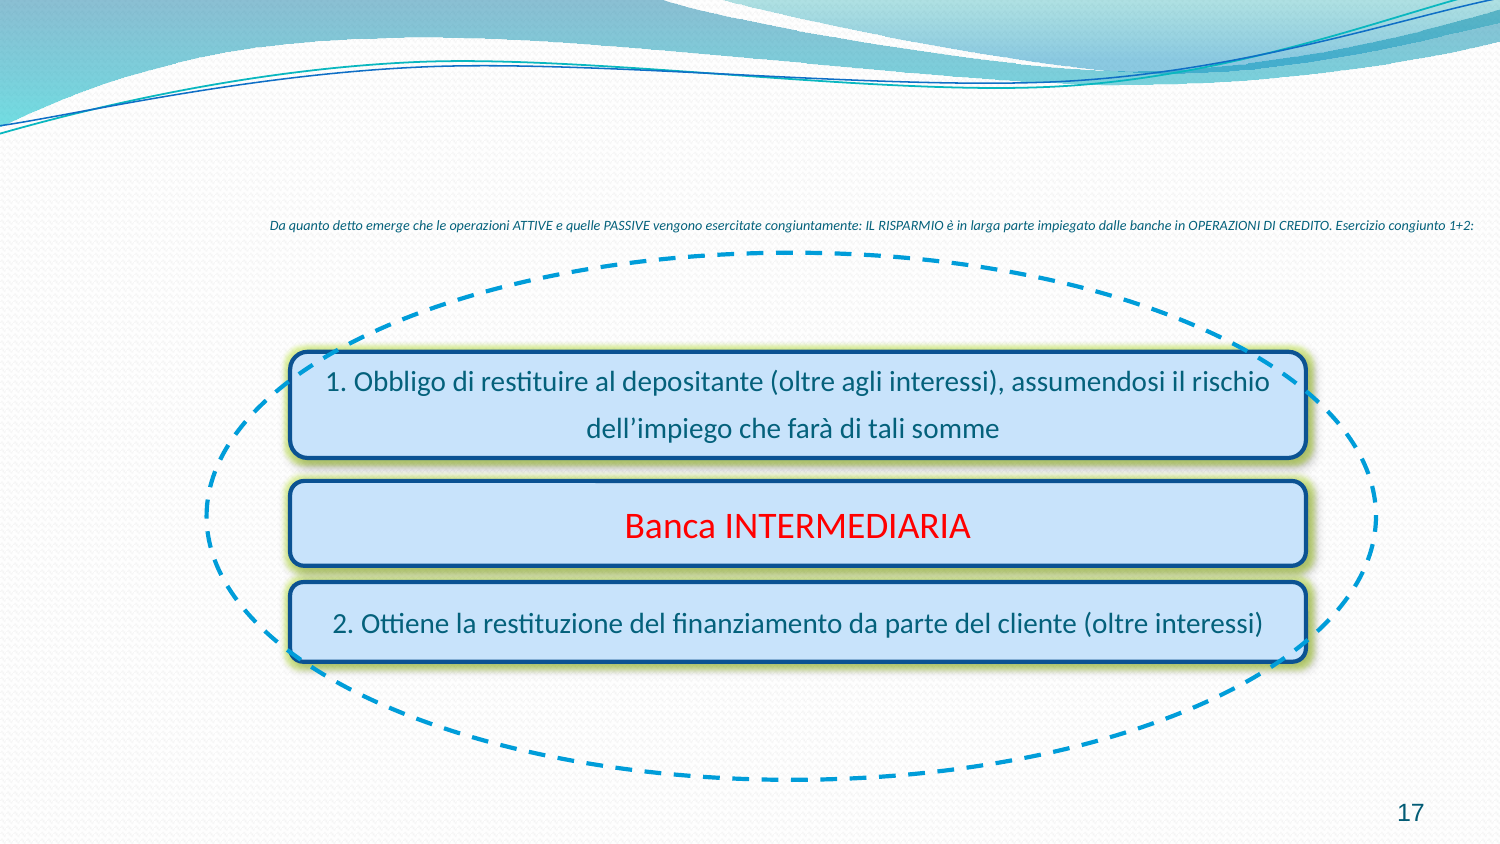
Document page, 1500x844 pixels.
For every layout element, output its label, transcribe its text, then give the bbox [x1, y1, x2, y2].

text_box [206, 252, 1377, 781]
title Da quanto detto emerge che le operazioni ATTIVE e quelle PASSIVE vengono esercitate congiuntamente: IL RISPARMIO è in larga parte impiegato dalle banche in OPERAZIONI DI CREDITO. Esercizio congiunto 1+2: [269, 91, 1500, 233]
slide_number 17 [1299, 782, 1425, 827]
